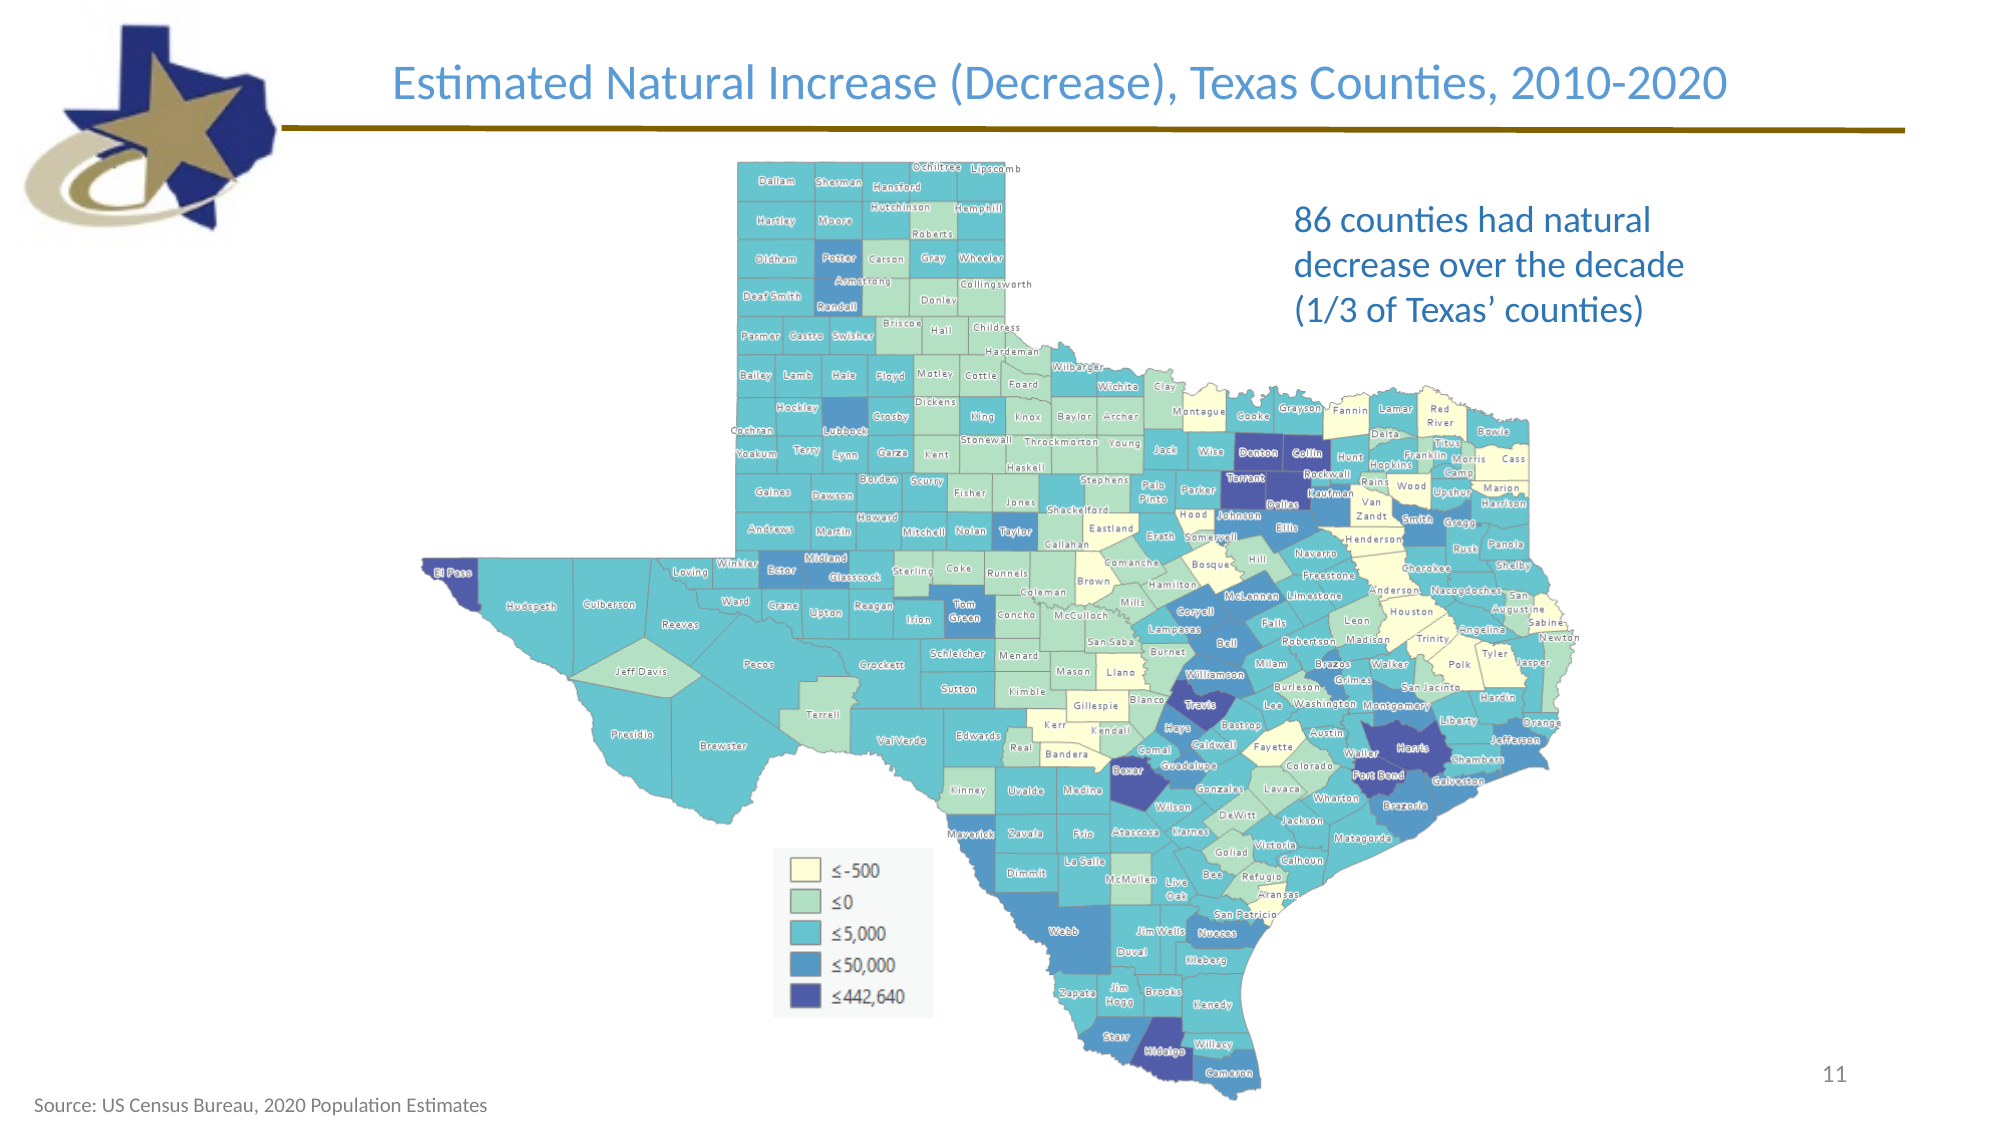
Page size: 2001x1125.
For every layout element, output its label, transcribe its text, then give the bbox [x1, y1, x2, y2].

text_box Source: US Census Bureau, 2020 Population Estimates [19, 1084, 508, 1125]
text_box 86 counties had natural decrease over the decade (1/3 of Texas’ counties) [1596, 187, 1767, 338]
picture [404, 150, 1596, 1114]
text_box Estimated Natural Increase (Decrease), Texas Counties, 2010-2020 [377, 49, 1918, 162]
slide_number 11 [1596, 1042, 1863, 1103]
picture [20, 0, 282, 261]
